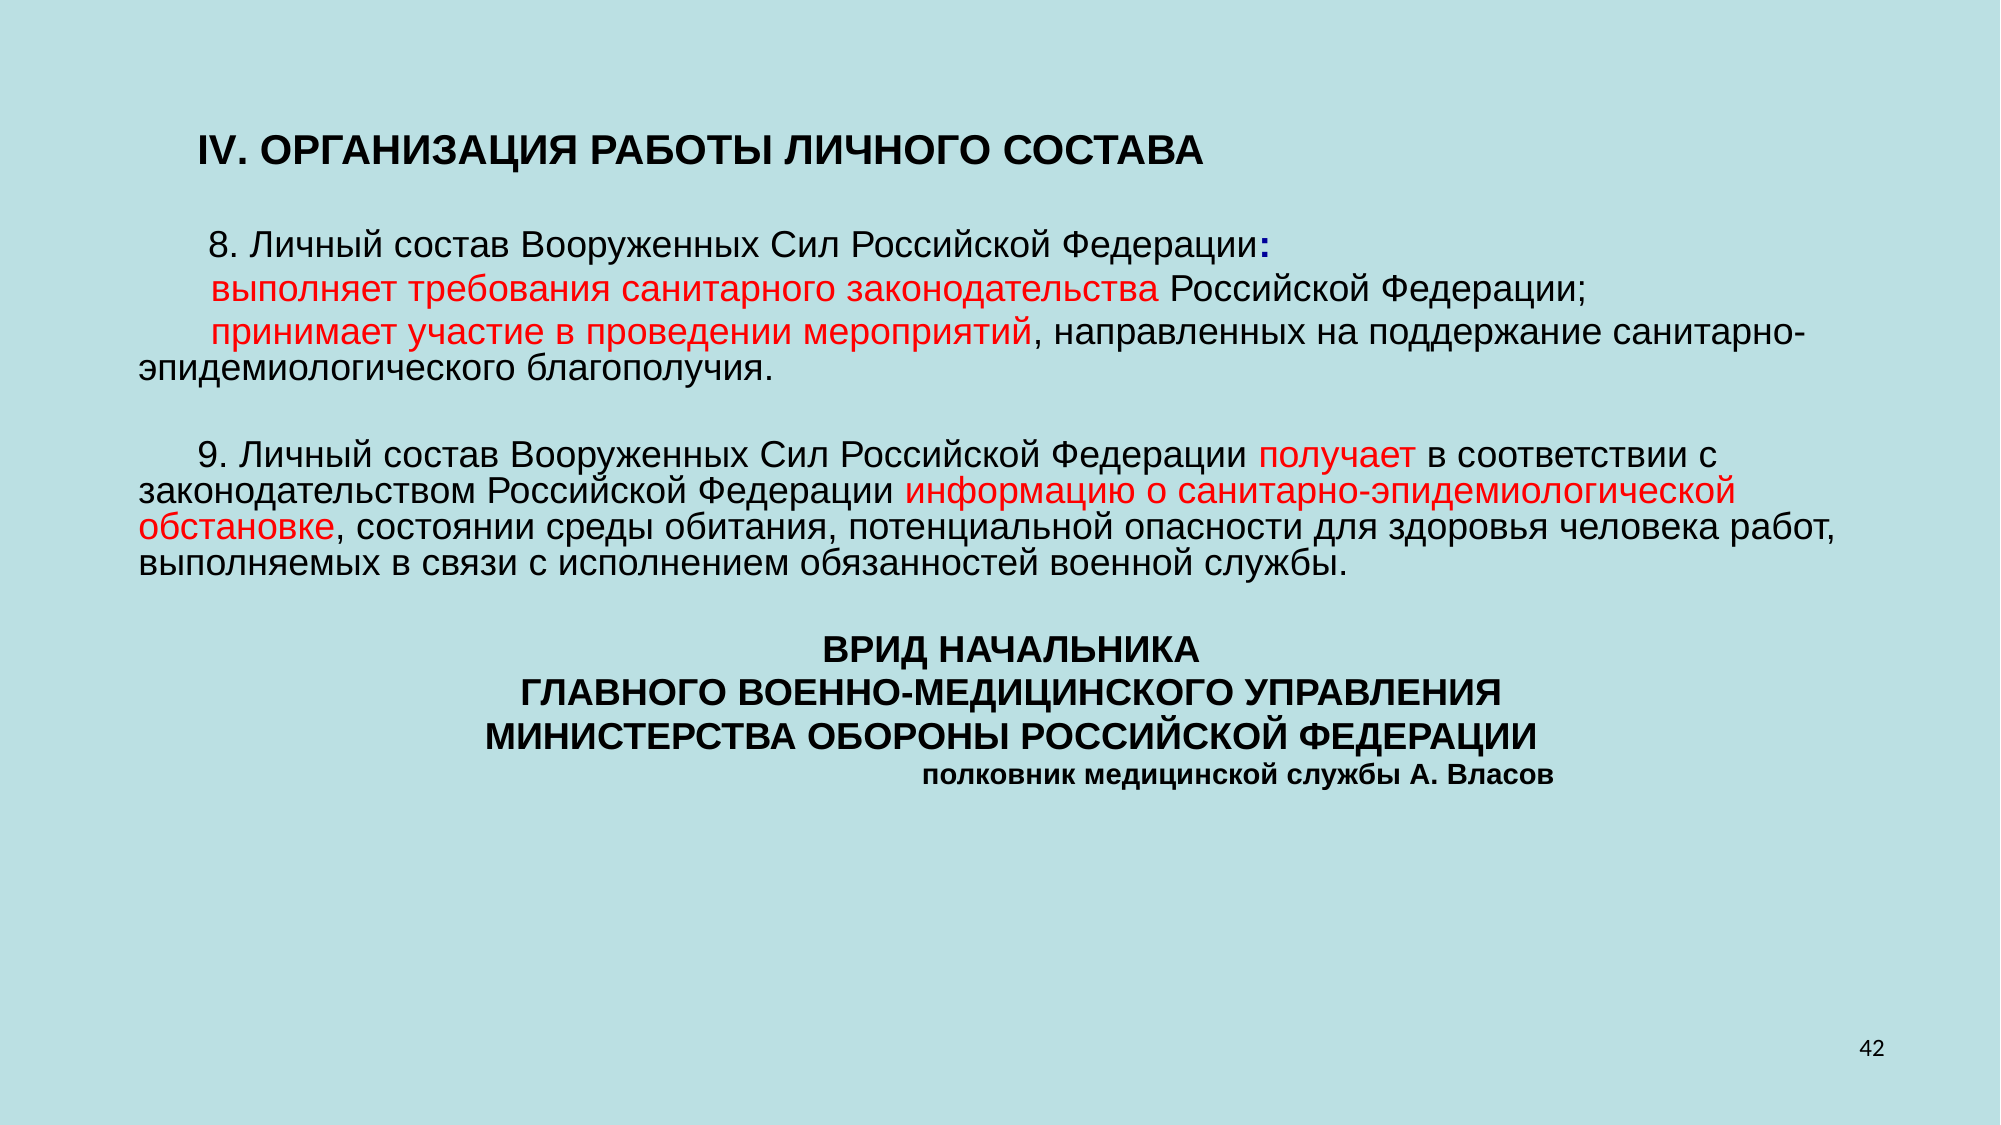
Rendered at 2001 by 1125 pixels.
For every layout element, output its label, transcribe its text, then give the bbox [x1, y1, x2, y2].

slide_number 42 [1433, 1024, 1901, 1103]
list IV. ОРГАНИЗАЦИЯ РАБОТЫ ЛИЧНОГО СОСТАВА 8. Личный состав Вооруженных Сил Российской Федерации: выполняет требования санитарного законодательства Российской Федерации; принимает участие в проведении мероприятий, направленных на поддержание санитарно-эпидемиологического благополучия. 9. Личный состав Вооруженных Сил Российской Федерации получает в соответствии с законодательством Российской Федерации информацию о санитарно-эпидемиологической обстановке, состоянии среды обитания, потенциальной опасности для здоровья человека работ, выполняемых в связи с исполнением обязанностей военной службы. ВРИД НАЧАЛЬНИКА ГЛАВНОГО ВОЕННО-МЕДИЦИНСКОГО УПРАВЛЕНИЯ МИНИСТЕРСТВА ОБОРОНЫ РОССИЙСКОЙ ФЕДЕРАЦИИ полковник медицинской службы А. Власов [122, 125, 1901, 1006]
